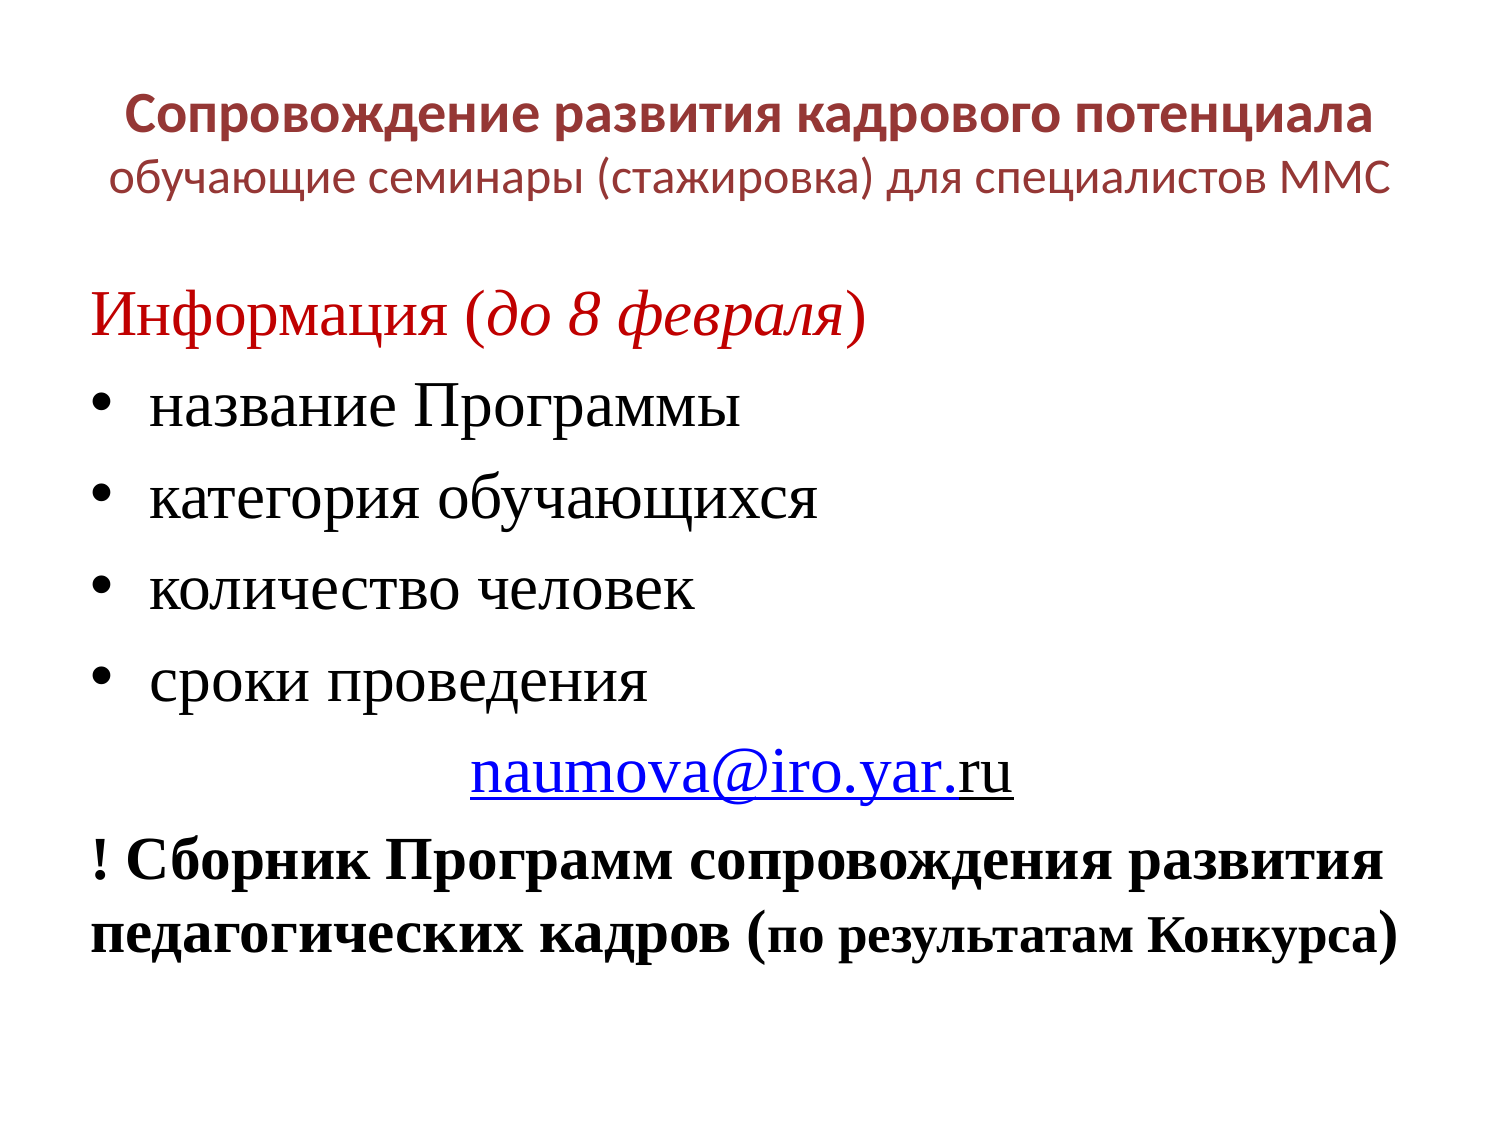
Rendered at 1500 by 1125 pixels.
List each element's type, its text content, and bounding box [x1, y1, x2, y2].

list Информация (до 8 февраля) название Программы категория обучающихся количество человек сроки проведения naumova@iro.yar.ru ! Сборник Программ сопровождения развития педагогических кадров (по результатам Конкурса) [75, 262, 1425, 1005]
title Сопровождение развития кадрового потенциала обучающие семинары (стажировка) для специалистов ММС [75, 45, 1425, 233]
